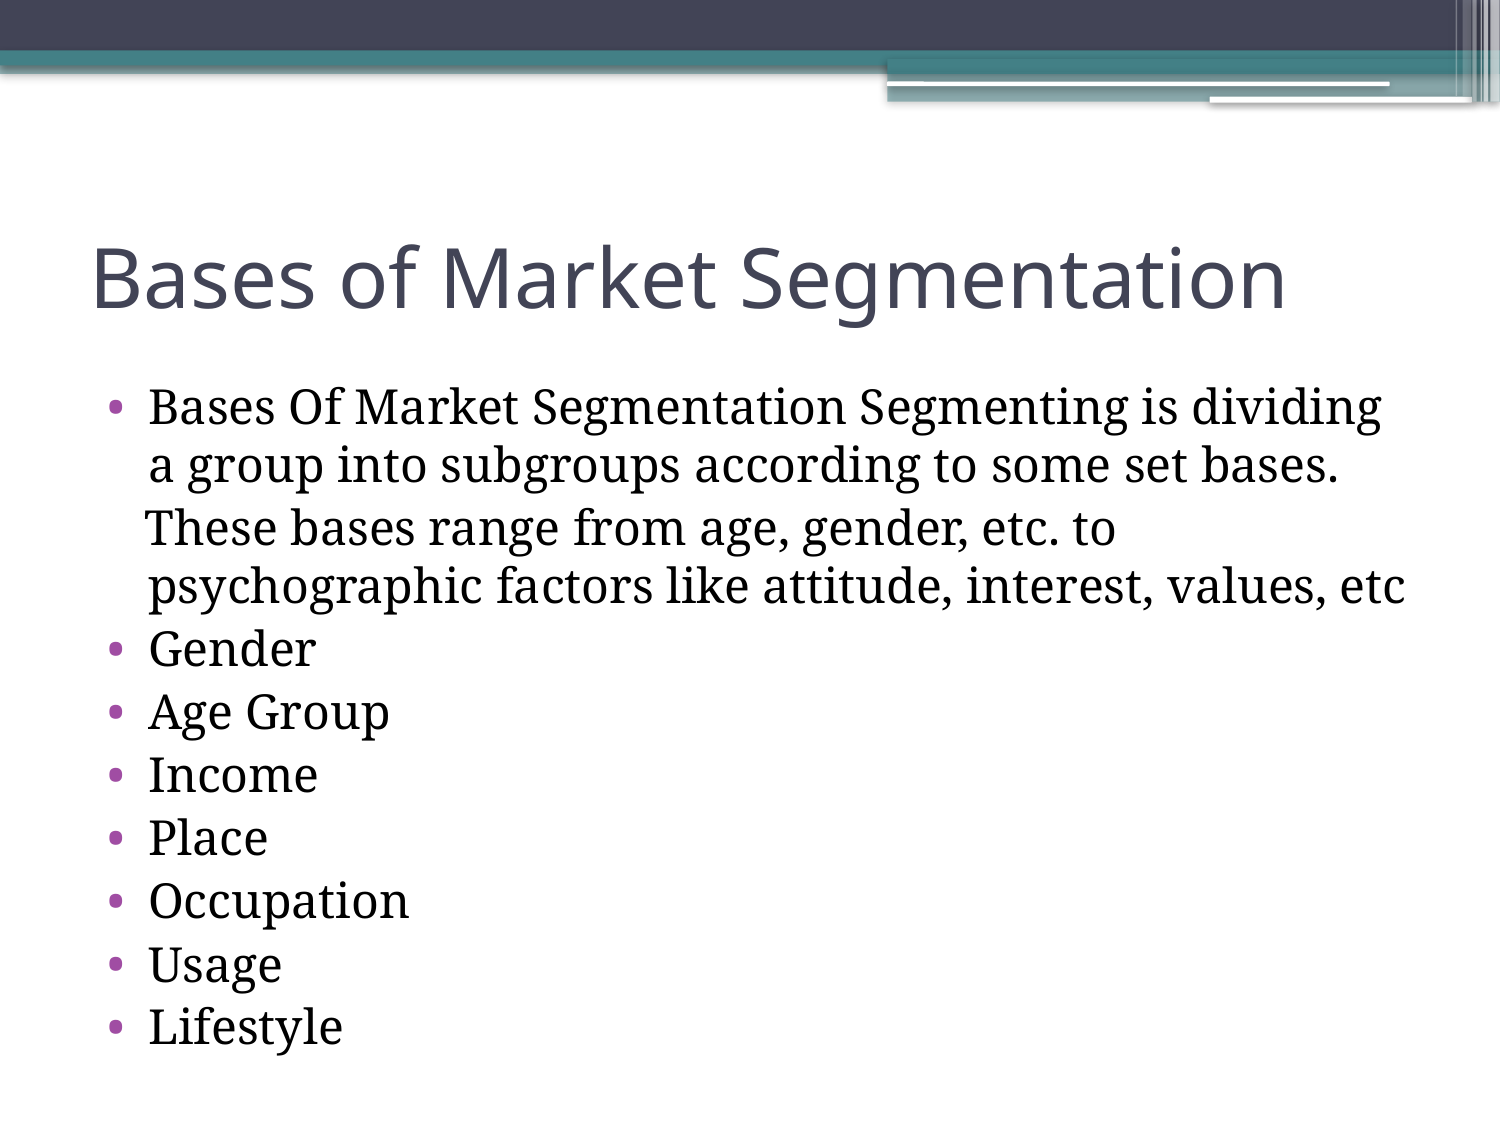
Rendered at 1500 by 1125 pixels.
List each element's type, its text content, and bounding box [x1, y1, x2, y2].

list Bases Of Market Segmentation Segmenting is dividing a group into subgroups according to some set bases. These bases range from age, gender, etc. to psychographic factors like attitude, interest, values, etc Gender Age Group Income Place Occupation Usage Lifestyle [75, 368, 1425, 1079]
title Bases of Market Segmentation [75, 187, 1425, 363]
